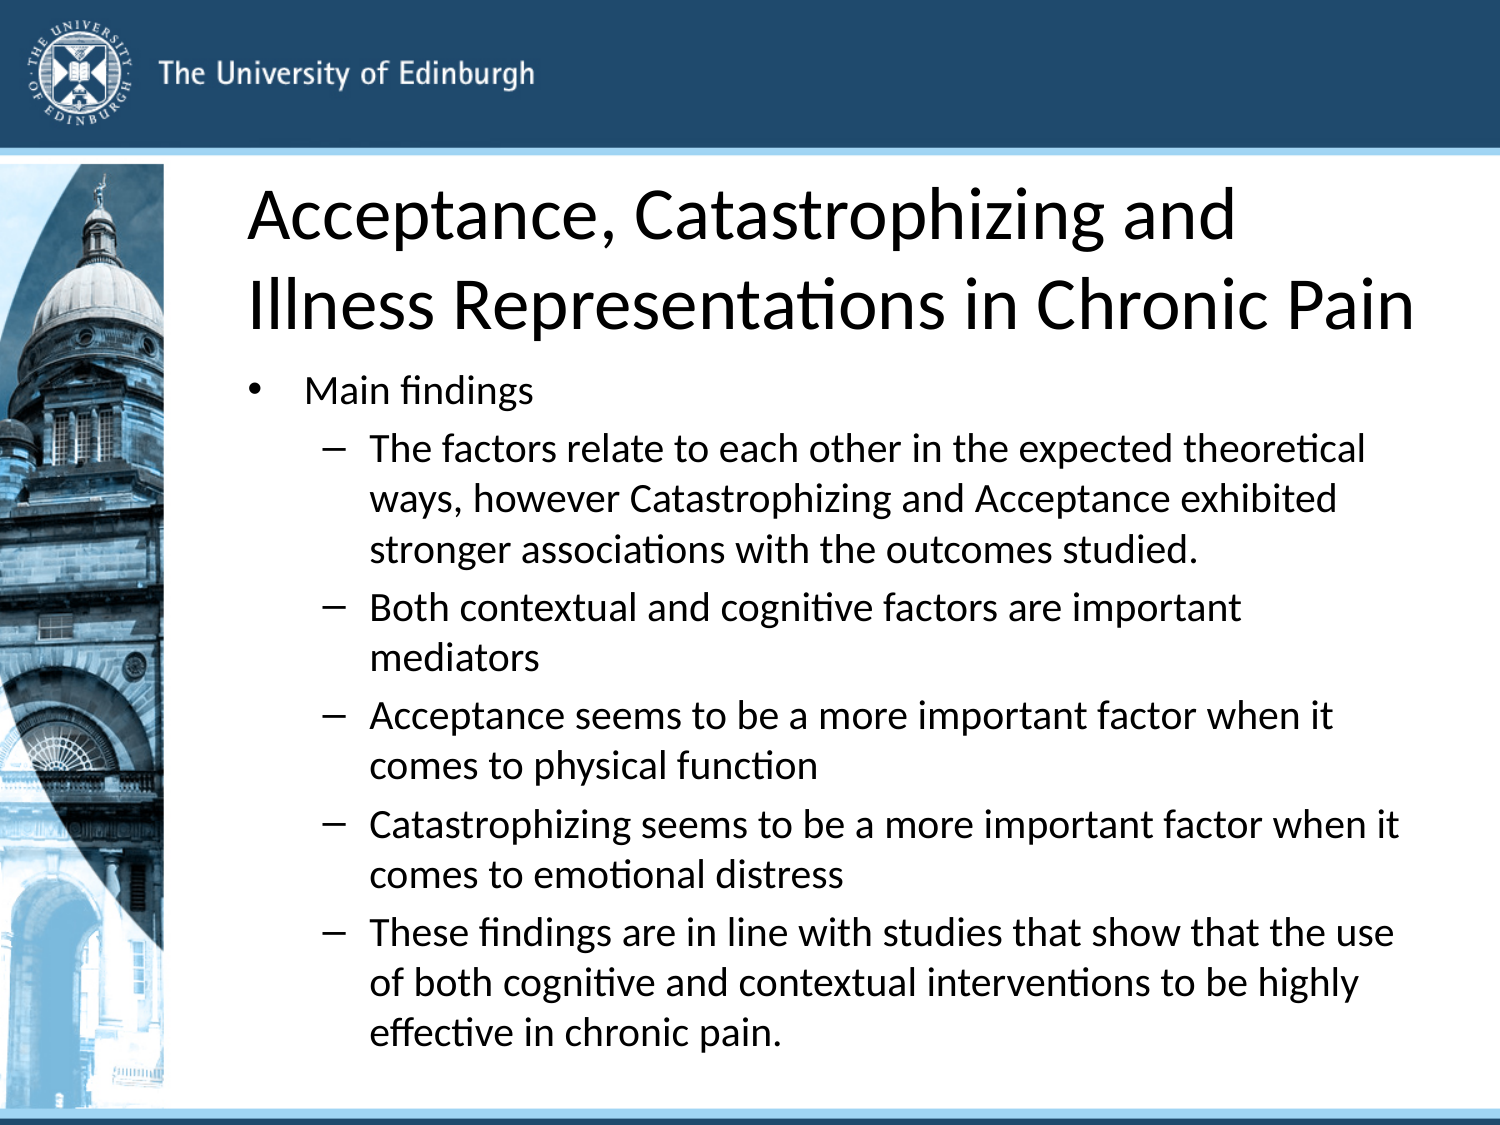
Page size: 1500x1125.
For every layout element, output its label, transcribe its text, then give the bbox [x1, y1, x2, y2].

title Acceptance, Catastrophizing and Illness Representations in Chronic Pain [232, 160, 1453, 348]
picture [0, 0, 1500, 1125]
list Main findings The factors relate to each other in the expected theoretical ways, however Catastrophizing and Acceptance exhibited stronger associations with the outcomes studied. Both contextual and cognitive factors are important mediators Acceptance seems to be a more important factor when it comes to physical function Catastrophizing seems to be a more important factor when it comes to emotional distress These findings are in line with studies that show that the use of both cognitive and contextual interventions to be highly effective in chronic pain. [232, 355, 1425, 1005]
